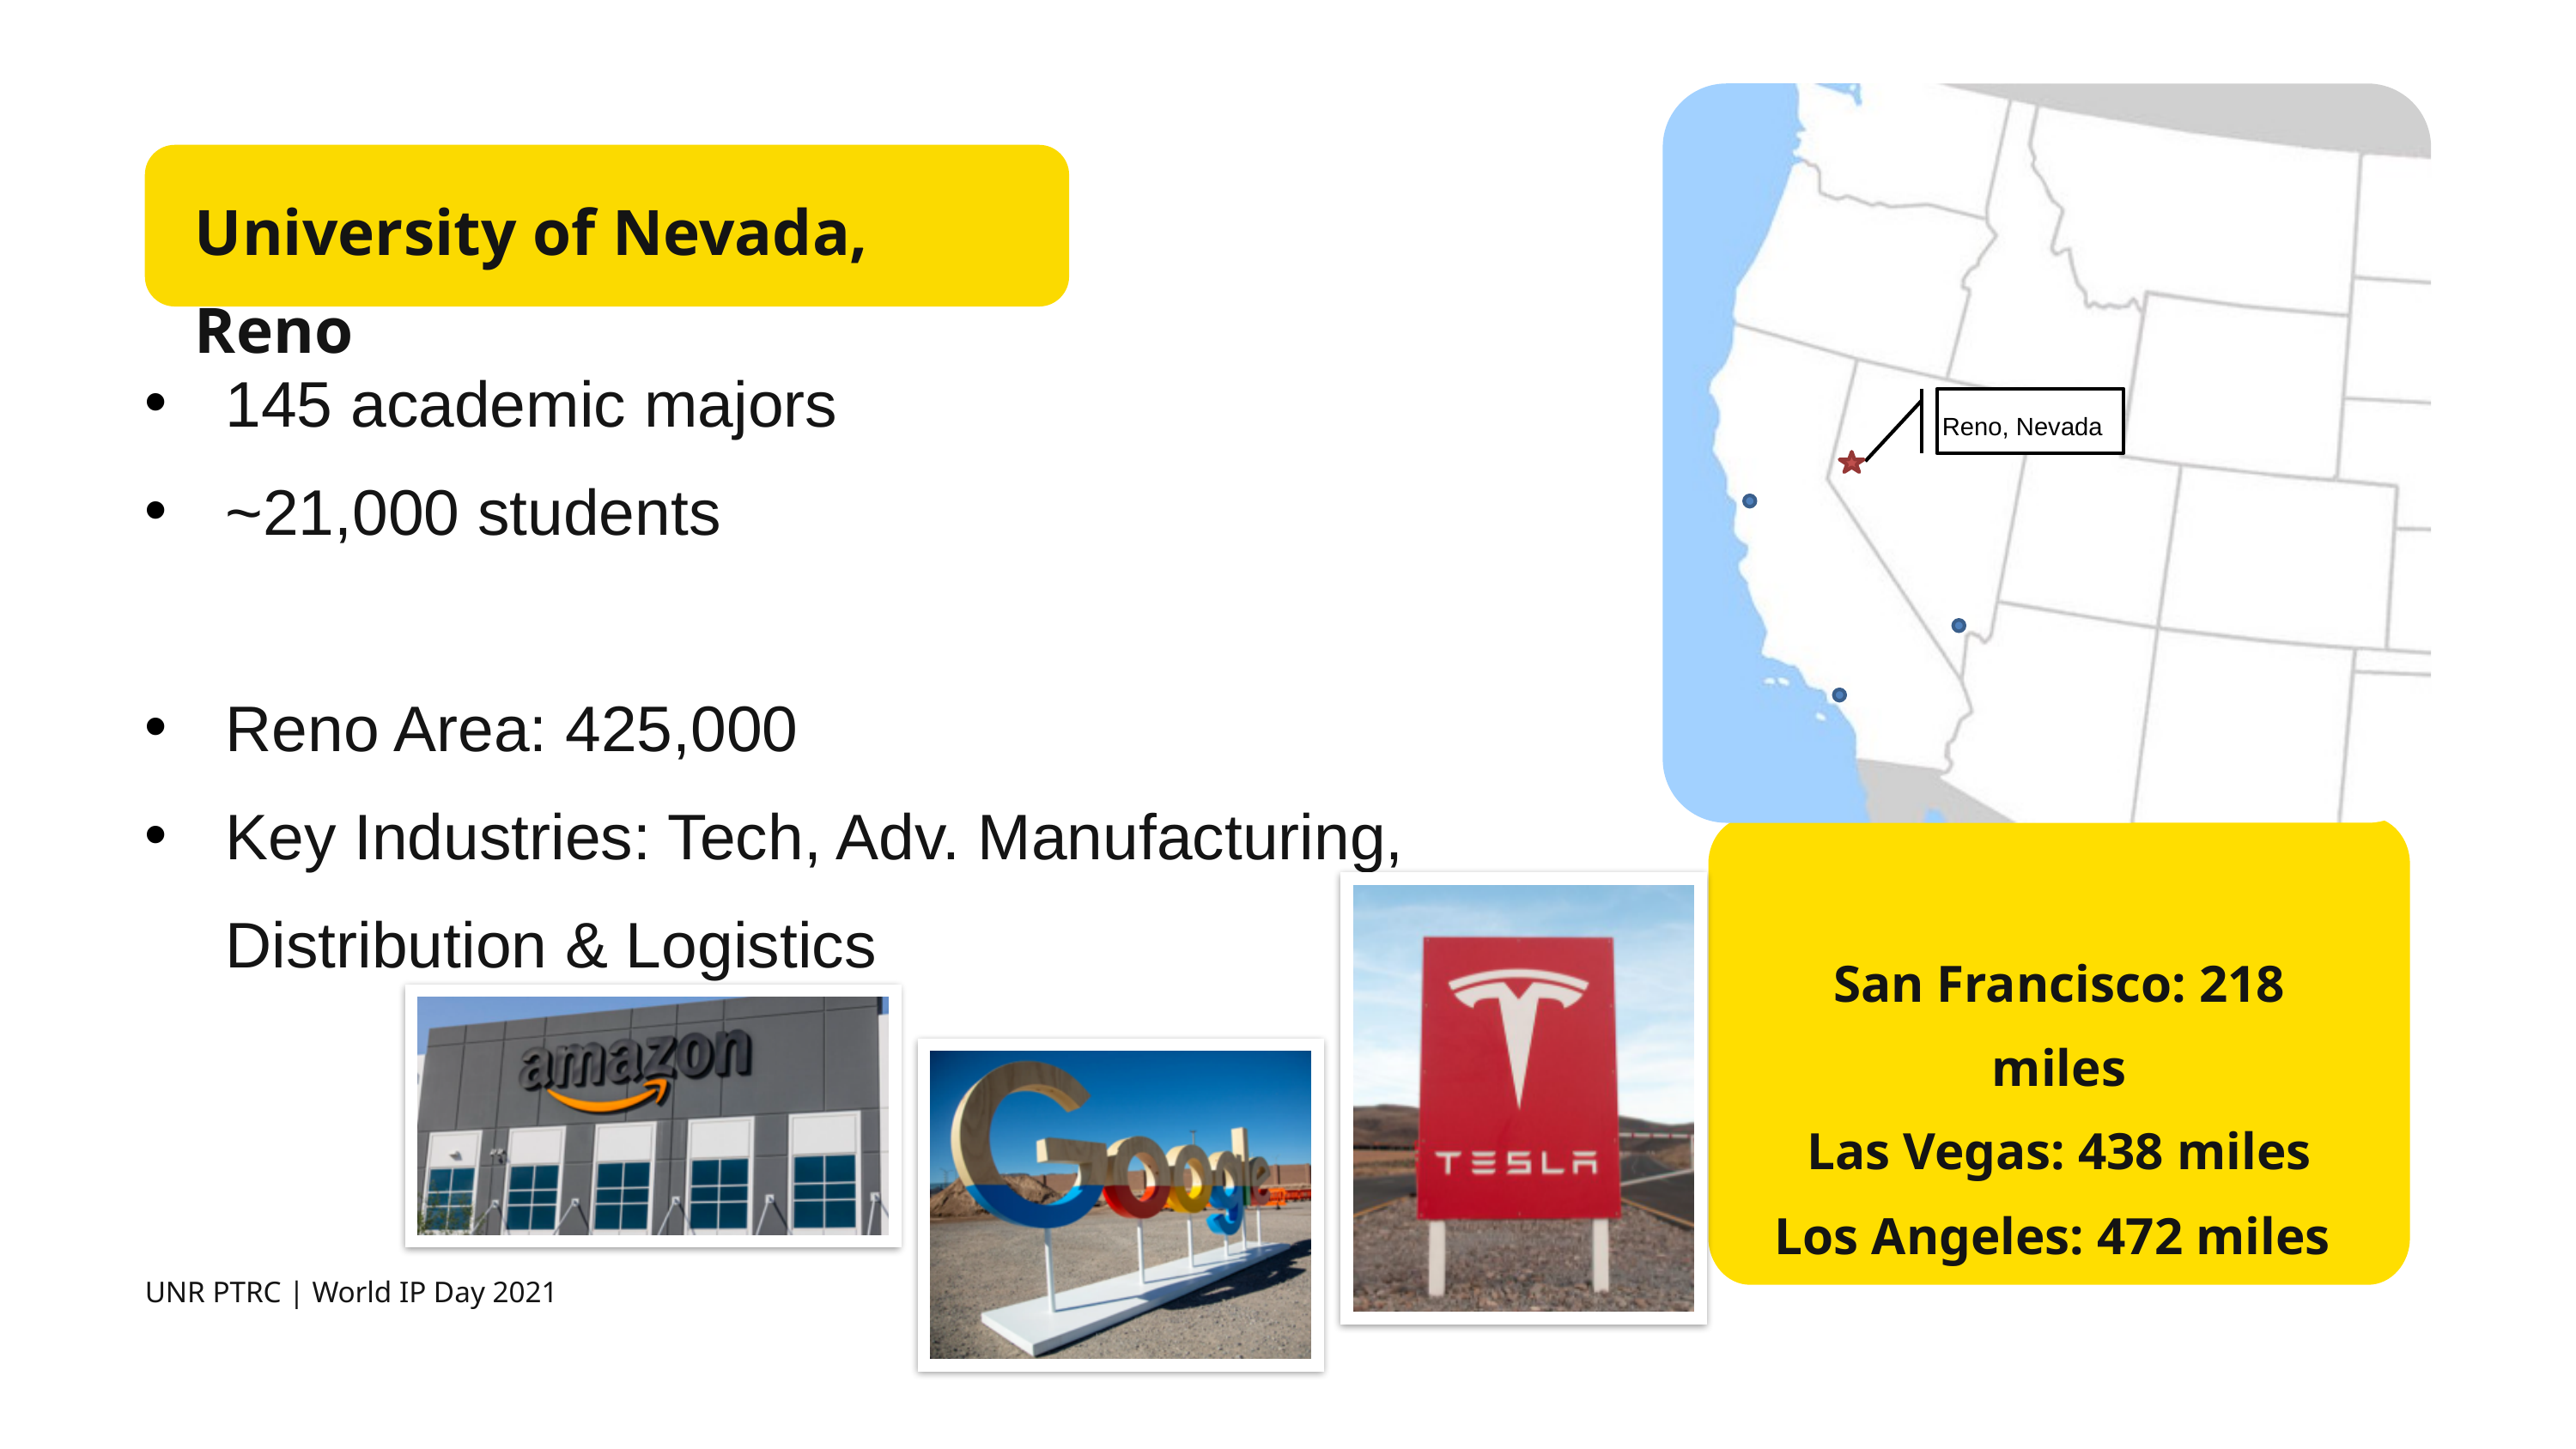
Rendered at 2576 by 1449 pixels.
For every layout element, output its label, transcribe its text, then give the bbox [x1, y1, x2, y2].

picture [1662, 82, 2432, 823]
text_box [1708, 830, 2410, 1285]
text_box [144, 144, 1070, 307]
text_box UNR PTRC | World IP Day 2021 [144, 1260, 913, 1309]
picture [417, 996, 890, 1236]
picture [929, 1050, 1312, 1360]
picture [1352, 884, 1695, 1313]
text_box 145 academic majors ~21,000 students Reno Area: 425,000 Key Industries: Tech, Adv. Manufacturing, Distribution & Logistics [144, 331, 1678, 1449]
